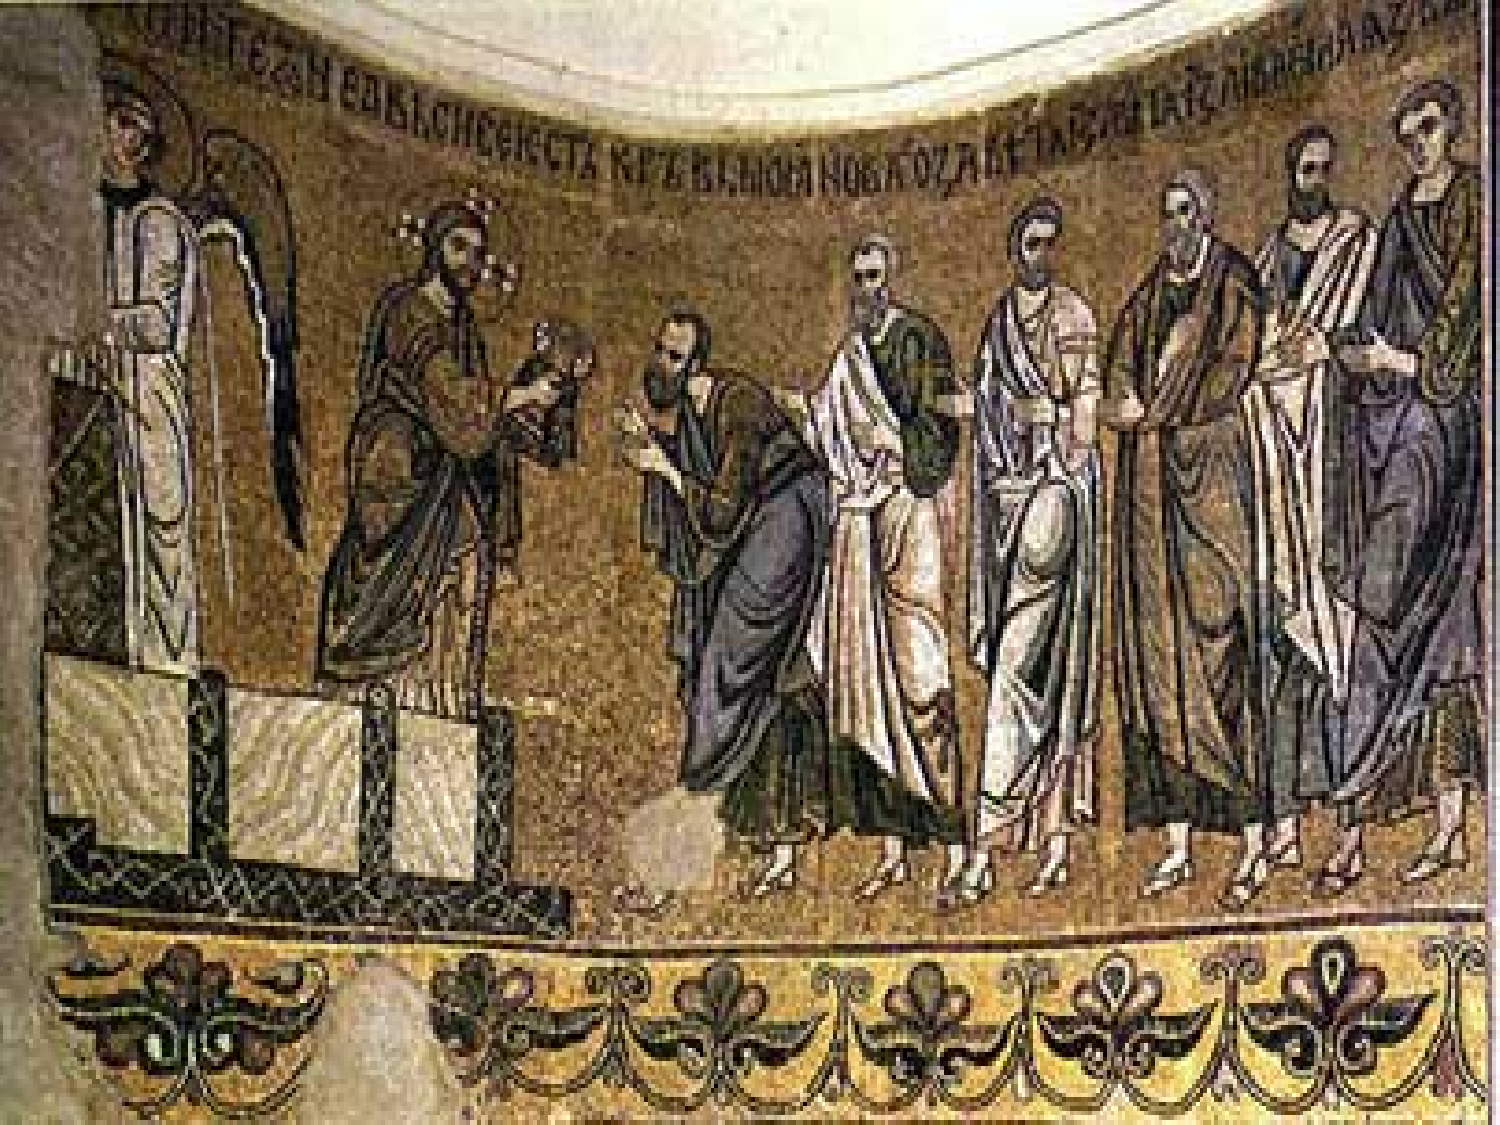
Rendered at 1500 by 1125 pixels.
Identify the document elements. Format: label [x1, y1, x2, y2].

list [0, 0, 1500, 1125]
